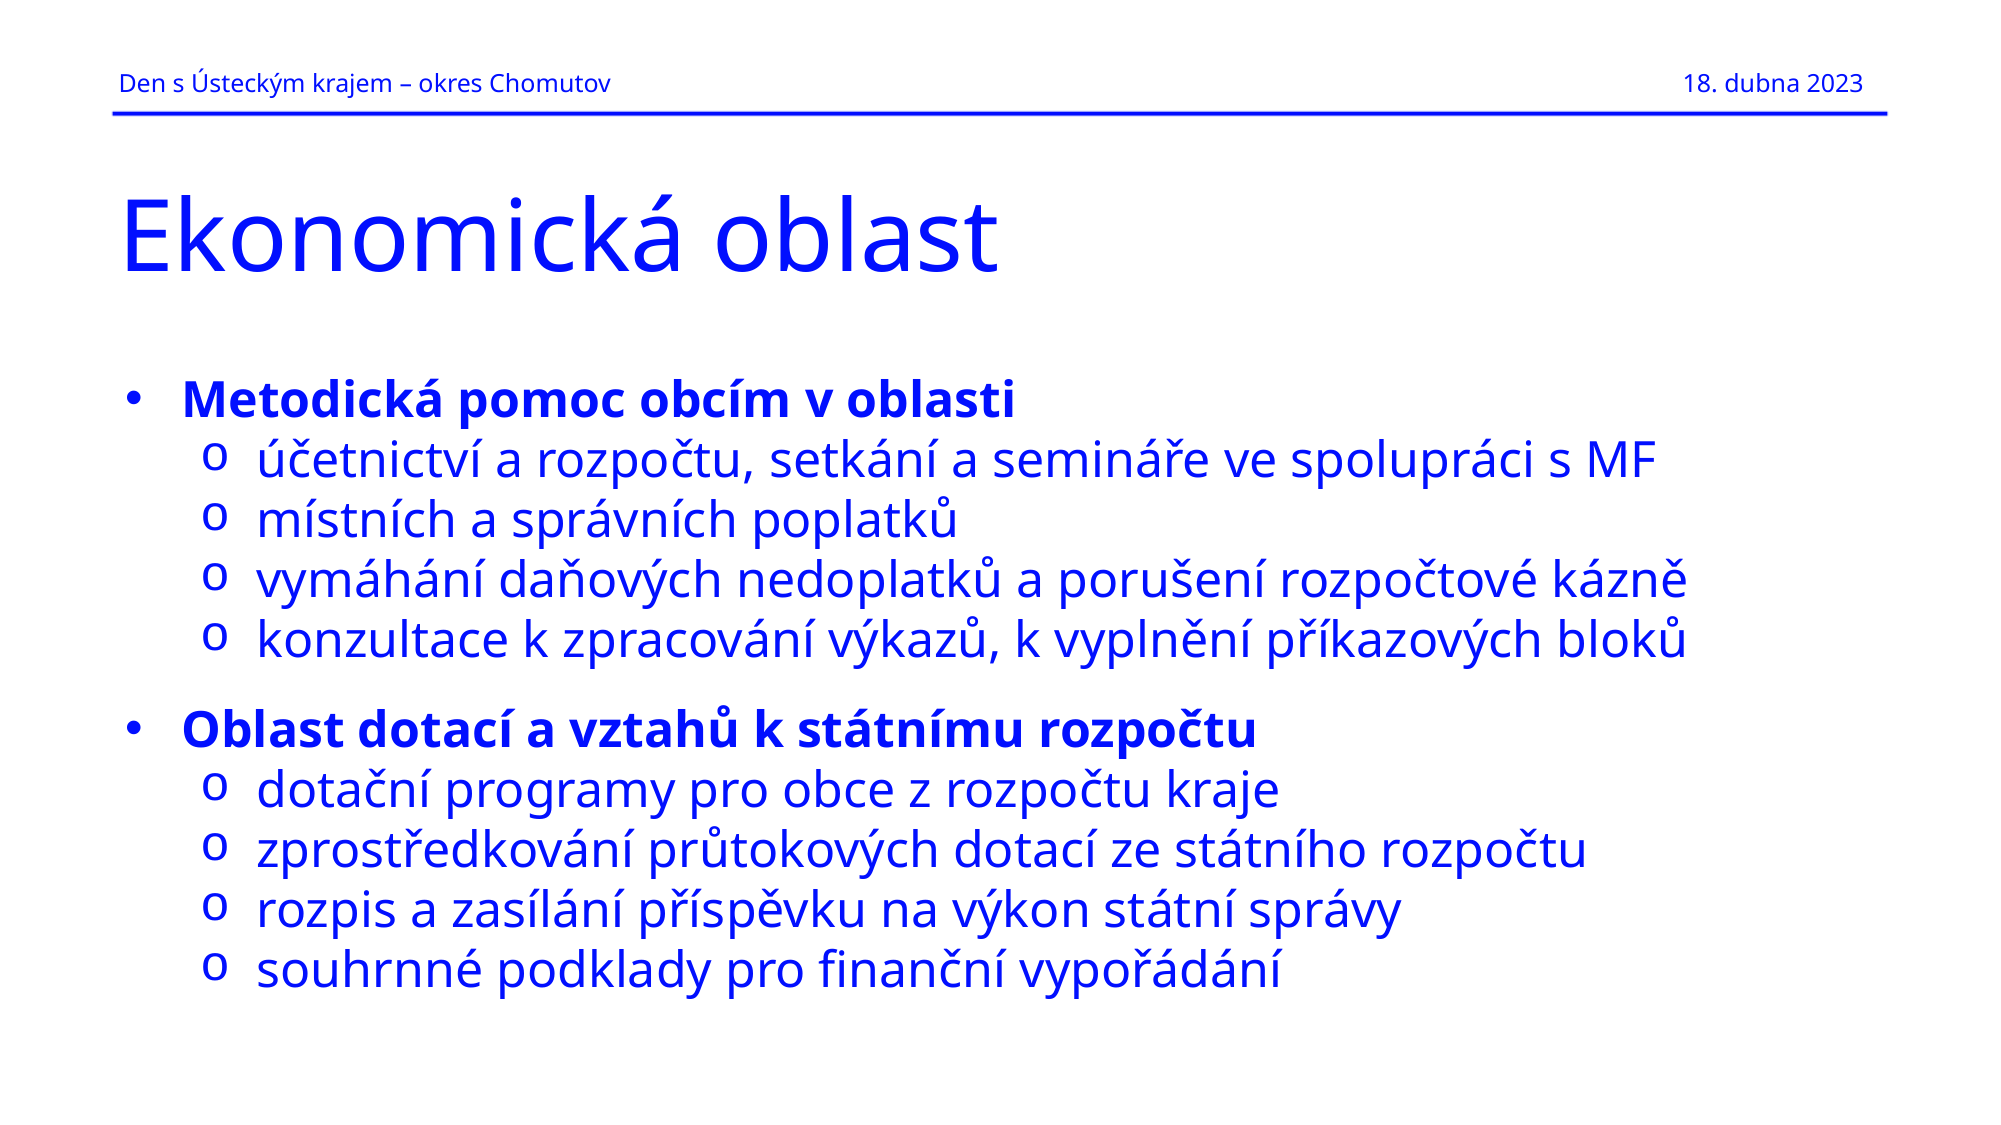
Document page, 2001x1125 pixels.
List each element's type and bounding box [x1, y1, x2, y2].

list [0, 0, 2000, 1125]
